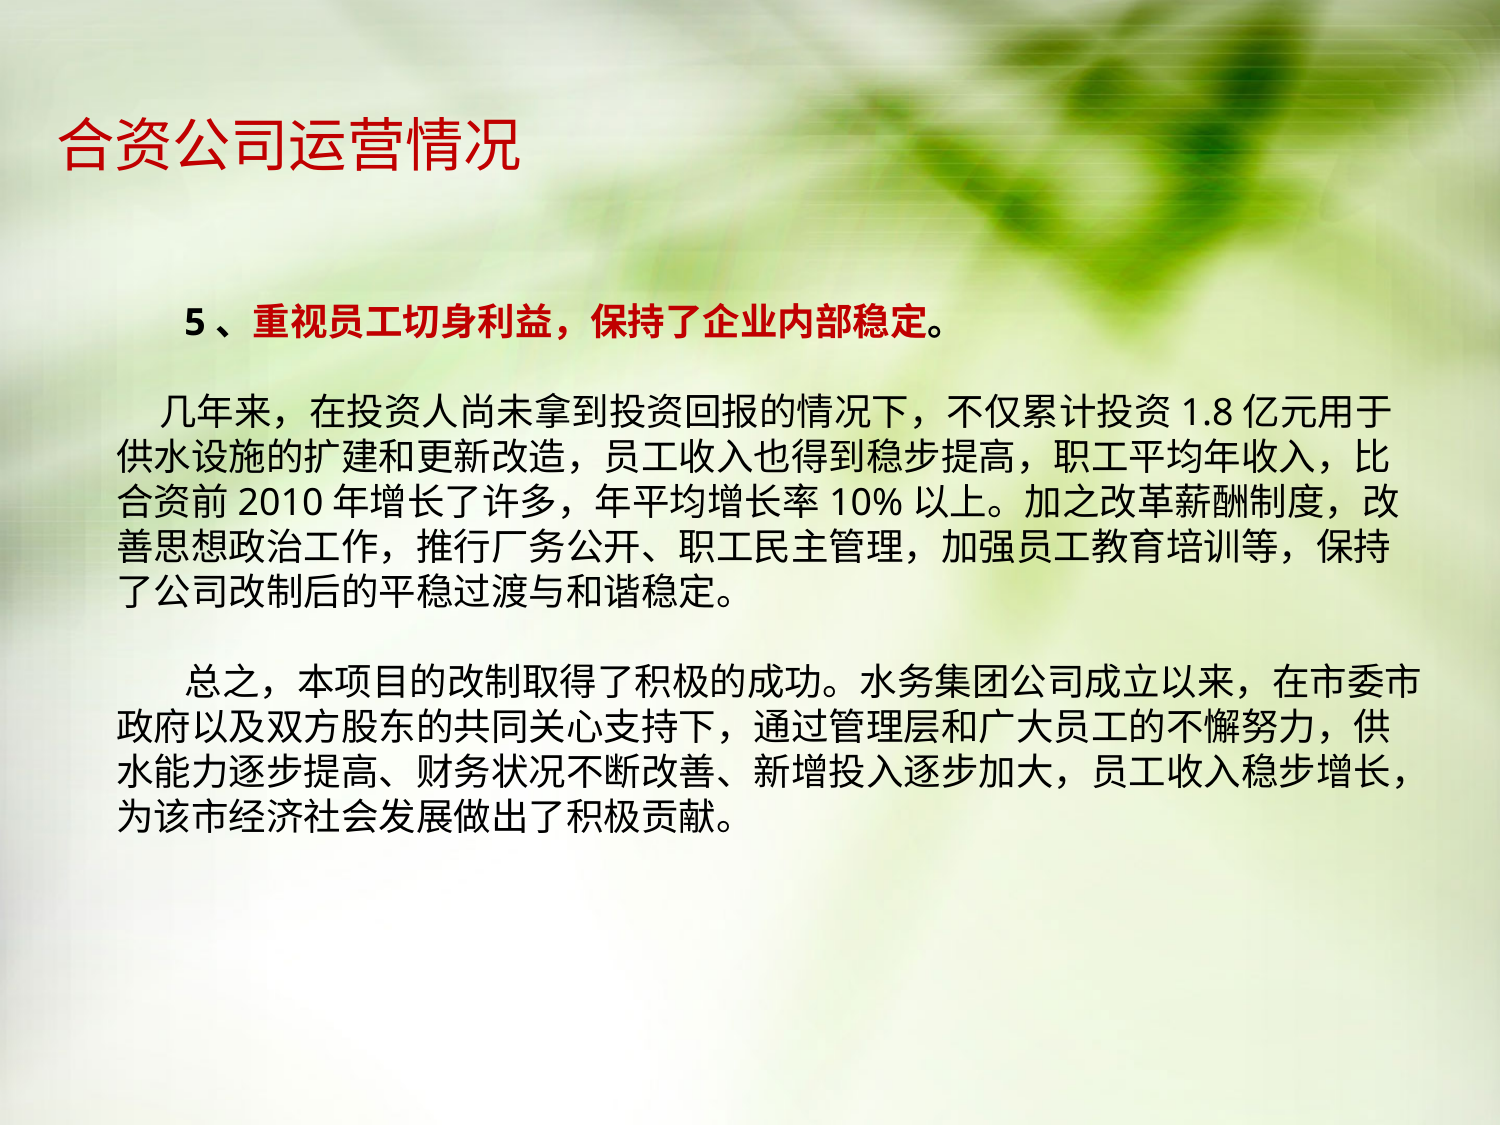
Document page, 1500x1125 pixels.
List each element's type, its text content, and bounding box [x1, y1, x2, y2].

text_box 合资公司运营情况 [41, 100, 609, 186]
text_box 5、重视员工切身利益，保持了企业内部稳定。 几年来，在投资人尚未拿到投资回报的情况下，不仅累计投资1.8亿元用于供水设施的扩建和更新改造，员工收入也得到稳步提高，职工平均年收入，比合资前2010年增长了许多，年平均增长率10%以上。加之改革薪酬制度，改善思想政治工作，推行厂务公开、职工民主管理，加强员工教育培训等，保持了公司改制后的平稳过渡与和谐稳定。 总之，本项目的改制取得了积极的成功。水务集团公司成立以来，在市委市政府以及双方股东的共同关心支持下，通过管理层和广大员工的不懈努力，供水能力逐步提高、财务状况不断改善、新增投入逐步加大，员工收入稳步增长，为该市经济社会发展做出了积极贡献。 [101, 290, 1444, 846]
text_box [60, 208, 1443, 323]
picture [0, 0, 1500, 1125]
